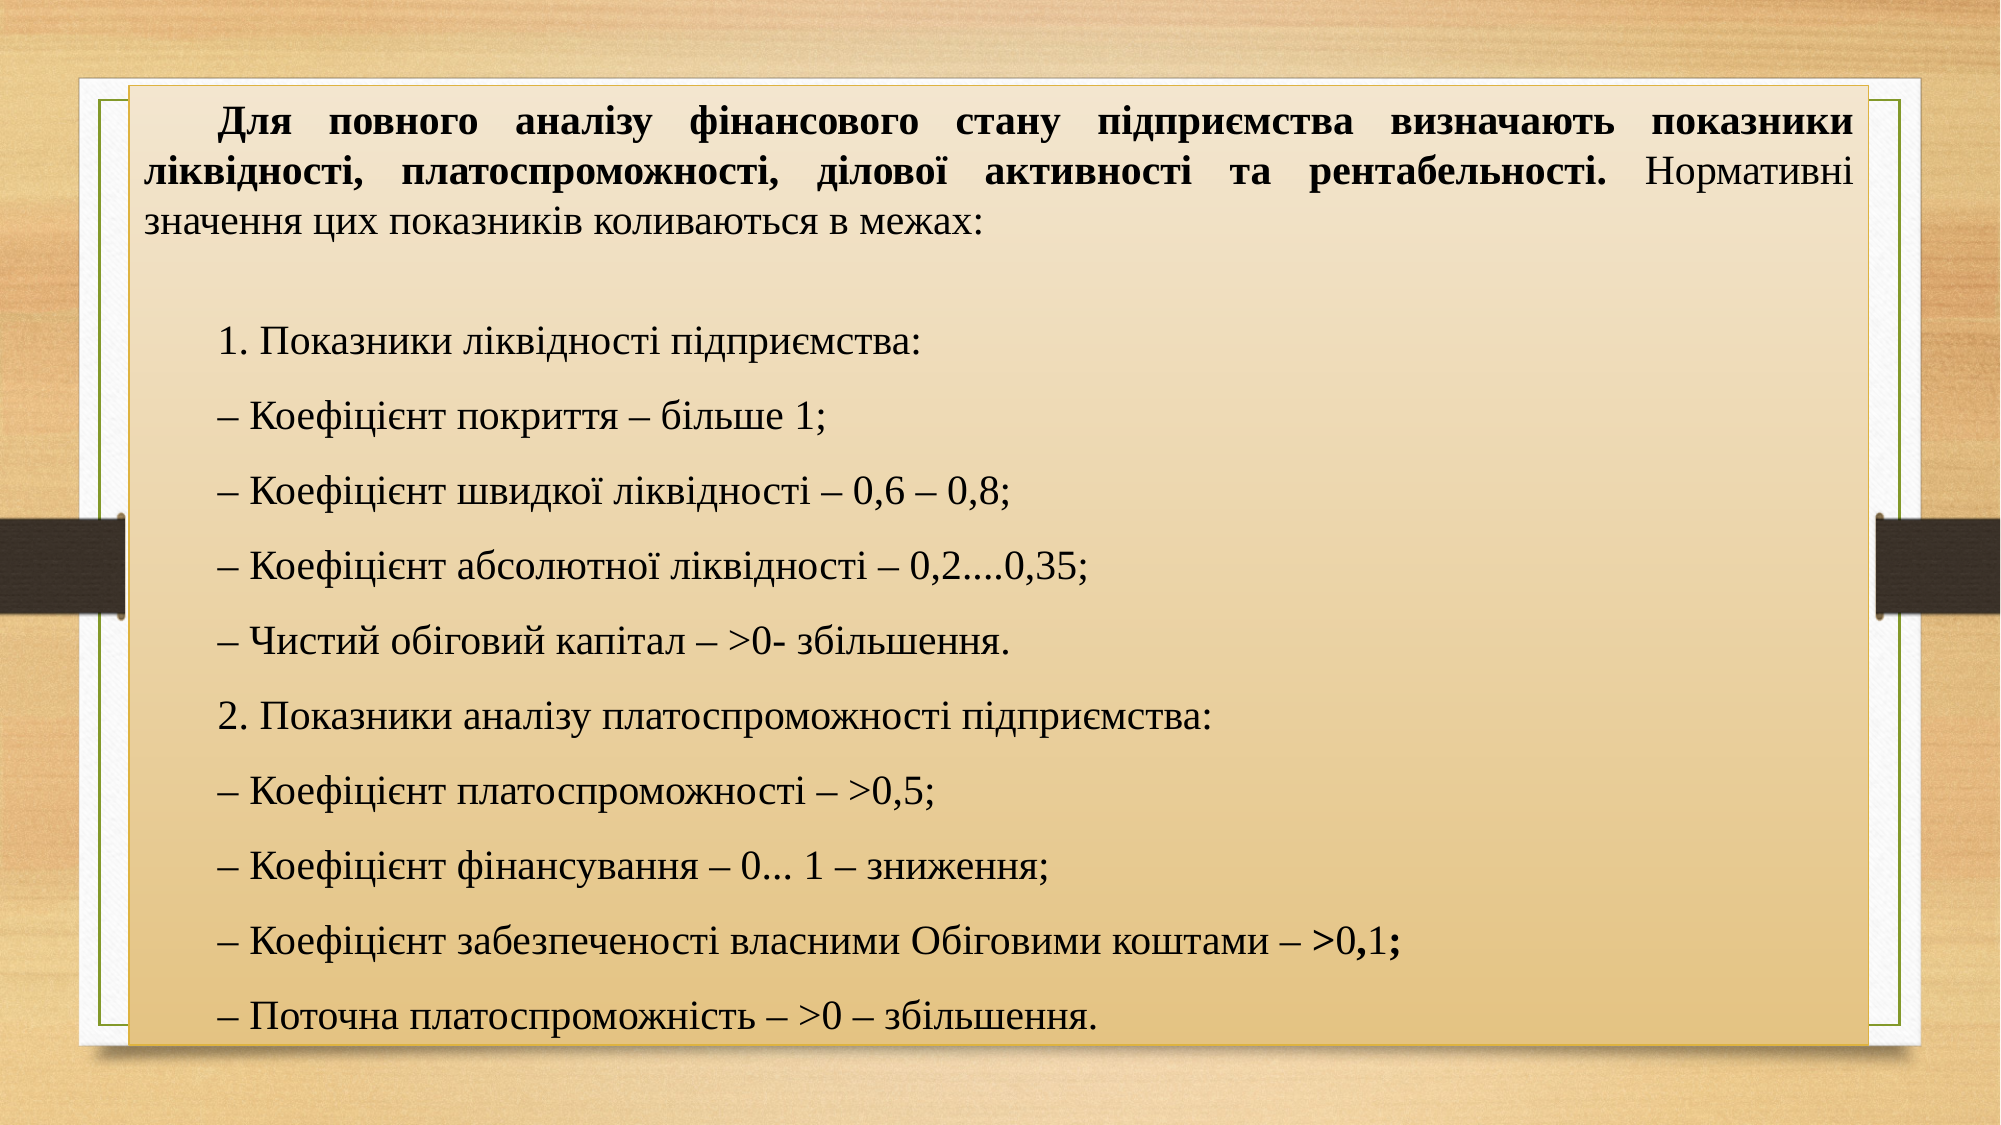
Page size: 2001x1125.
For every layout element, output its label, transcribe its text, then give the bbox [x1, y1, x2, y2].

text_box Для повного аналізу фінансового стану підприємства визначають показники ліквідності, платоспроможності, ділової активності та рентабельності. Нормативні значення цих показників коливаються в межах: 1. Показники ліквідності підприємства: – Коефіцієнт покриття – більше 1; – Коефіцієнт швидкої ліквідності – 0,6 – 0,8; – Коефіцієнт абсолютної ліквідності – 0,2....0,35; – Чистий обіговий капітал – >0- збільшення. 2. Показники аналізу платоспроможності підприємства: – Коефіцієнт платоспроможності – >0,5; – Коефіцієнт фінансування – 0... 1 – зниження; – Коефіцієнт забезпеченості власними Обіговими коштами – >0,1; – Поточна платоспроможність – >0 – збільшення. [128, 85, 1869, 1046]
picture [0, 0, 2001, 1125]
